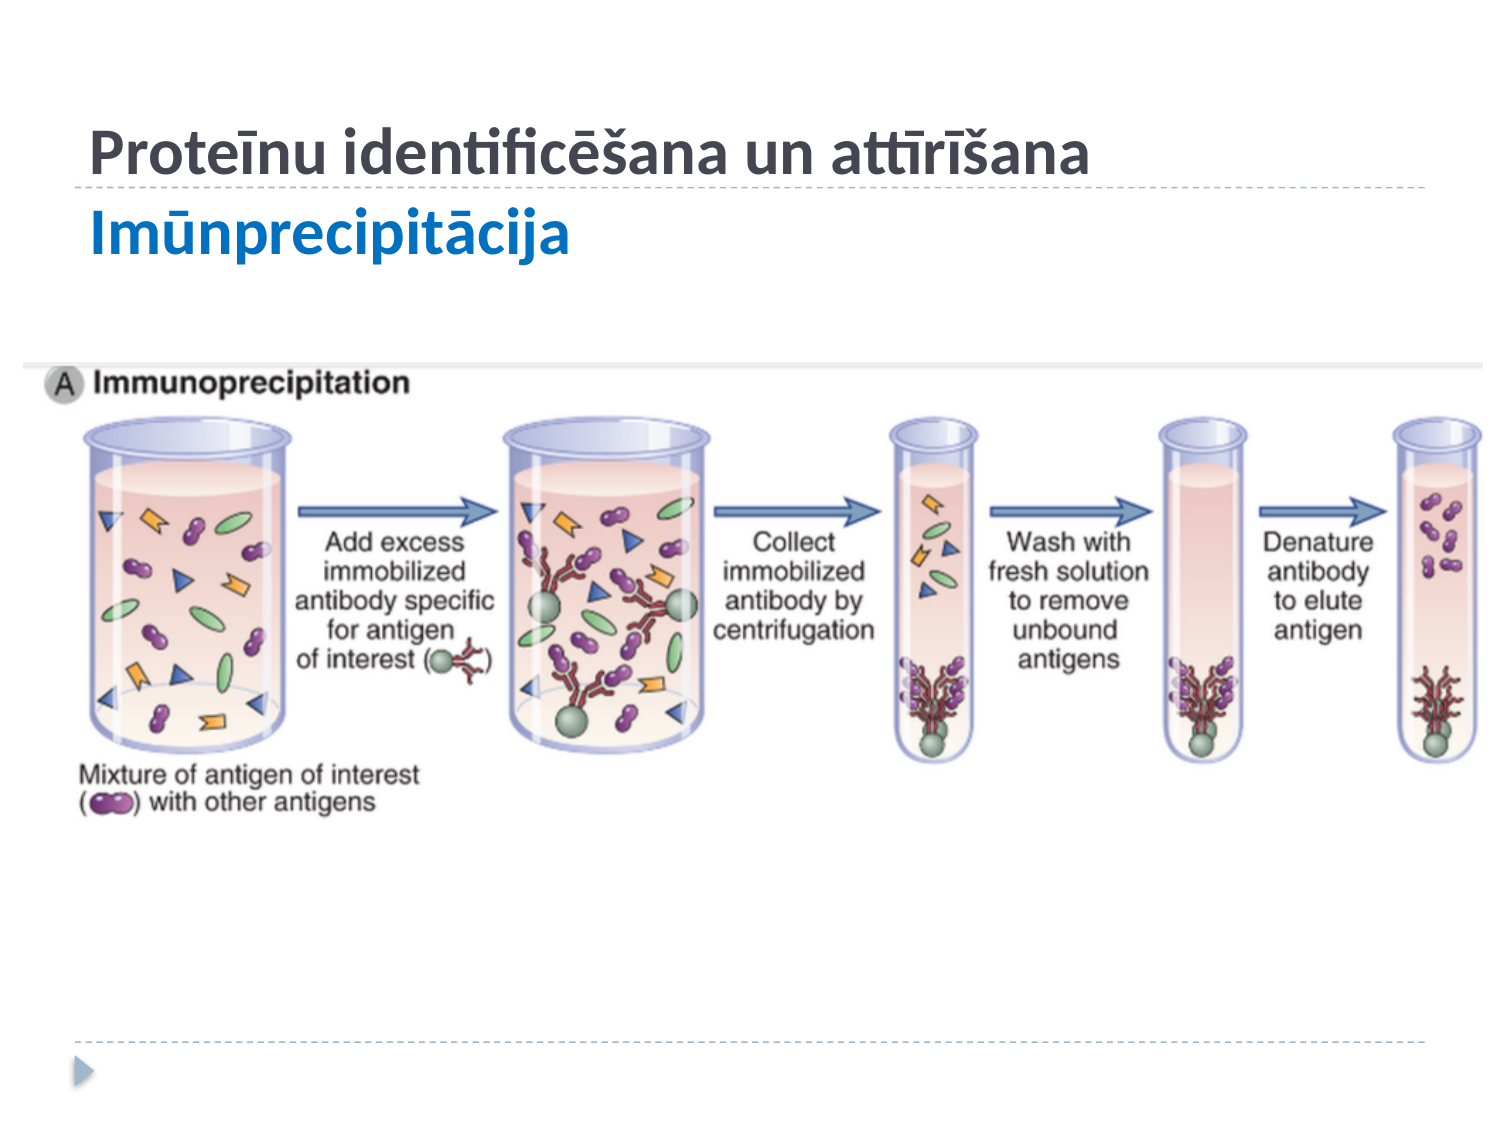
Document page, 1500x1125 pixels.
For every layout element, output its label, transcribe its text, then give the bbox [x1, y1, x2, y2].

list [22, 362, 1483, 826]
title Proteīnu identificēšana un attīrīšana Imūnprecipitācija [75, 112, 1425, 275]
